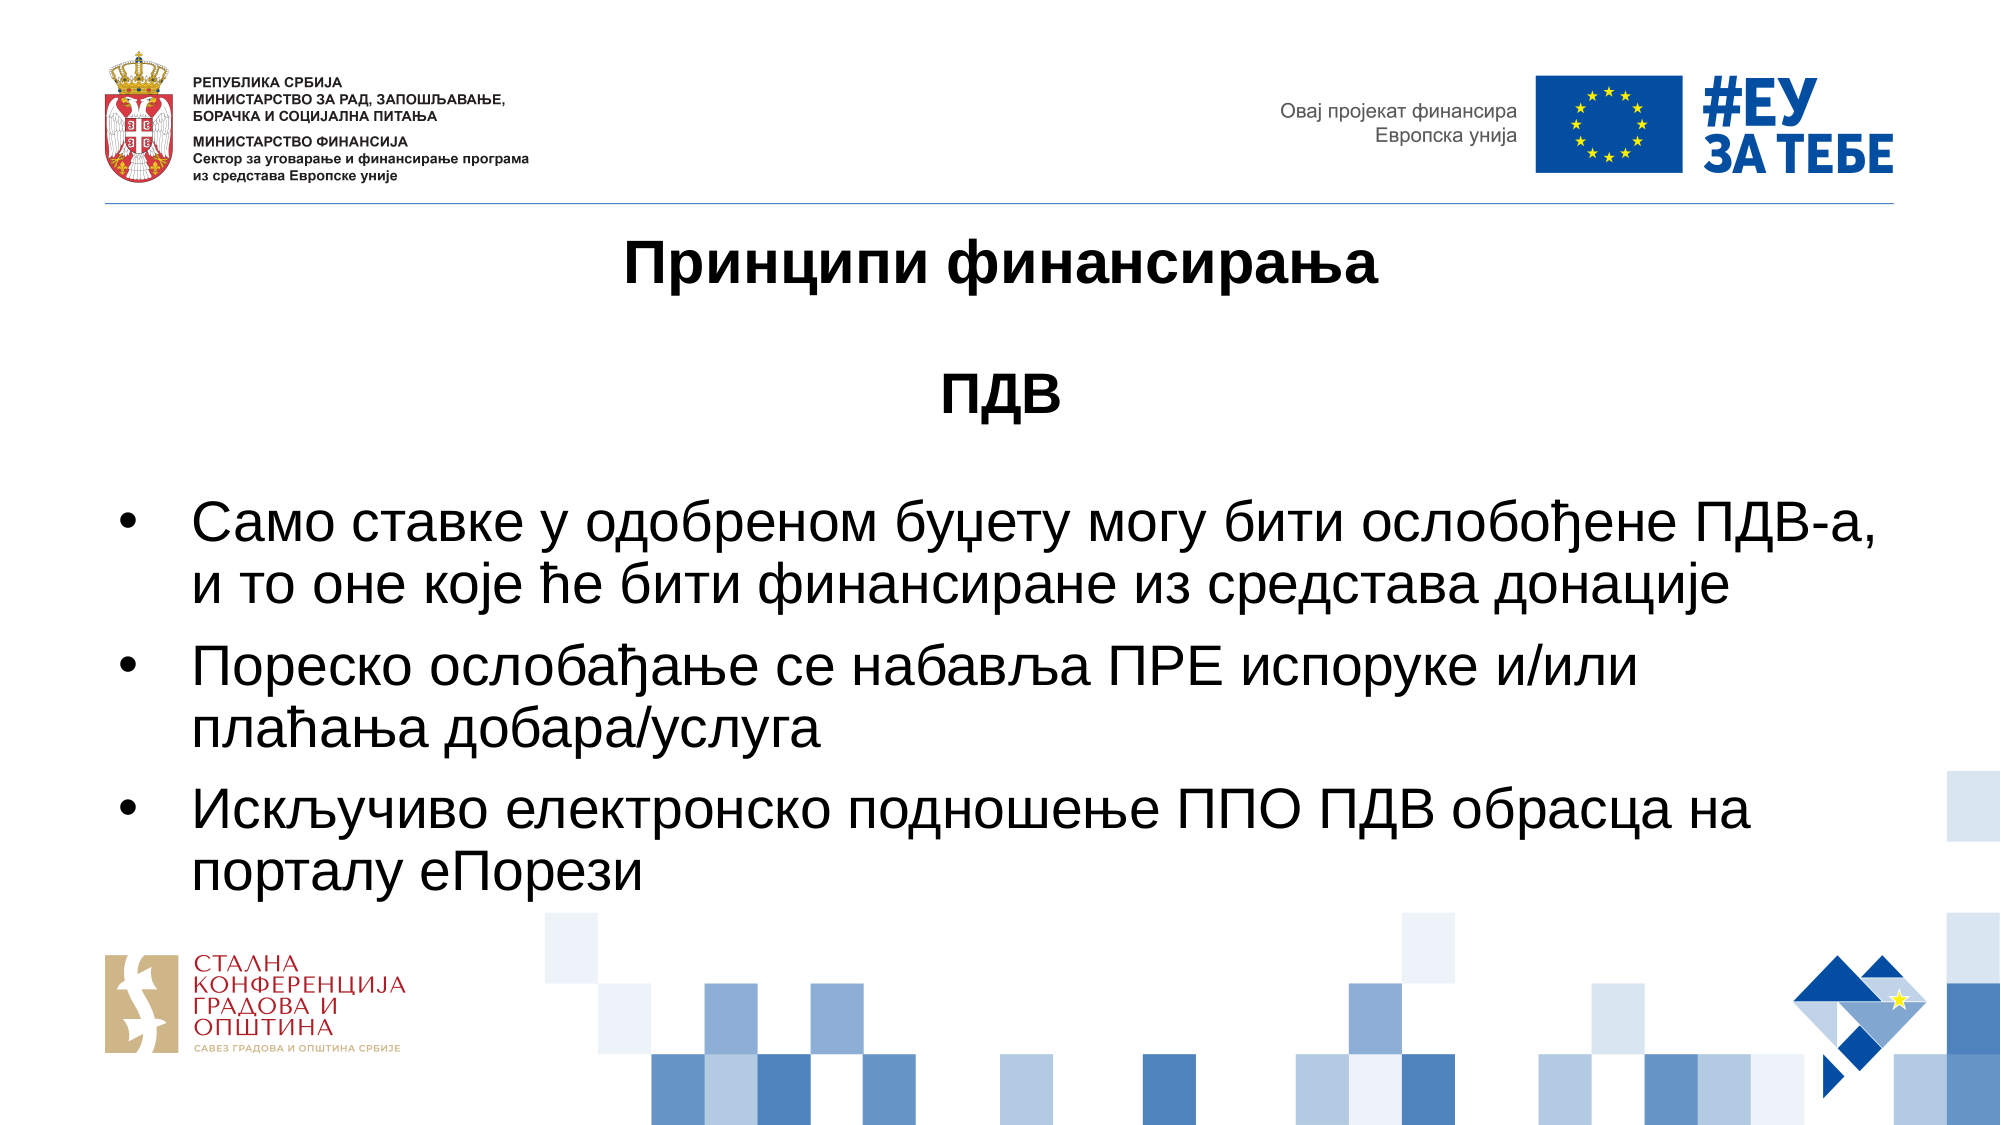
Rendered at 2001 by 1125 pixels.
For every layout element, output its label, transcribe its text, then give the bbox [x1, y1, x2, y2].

list Принципи финансирања ПДВ Само ставке у одобреном буџету могу бити ослобођене ПДВ-а, и то оне које ће бити финансиране из средстава донације Пореско ослобађање се набавља ПРЕ испоруке и/или плаћања добара/услуга Искључиво електронско подношење ППО ПДВ обрасца на порталу еПорези [103, 223, 1900, 912]
picture [0, 0, 2000, 1125]
